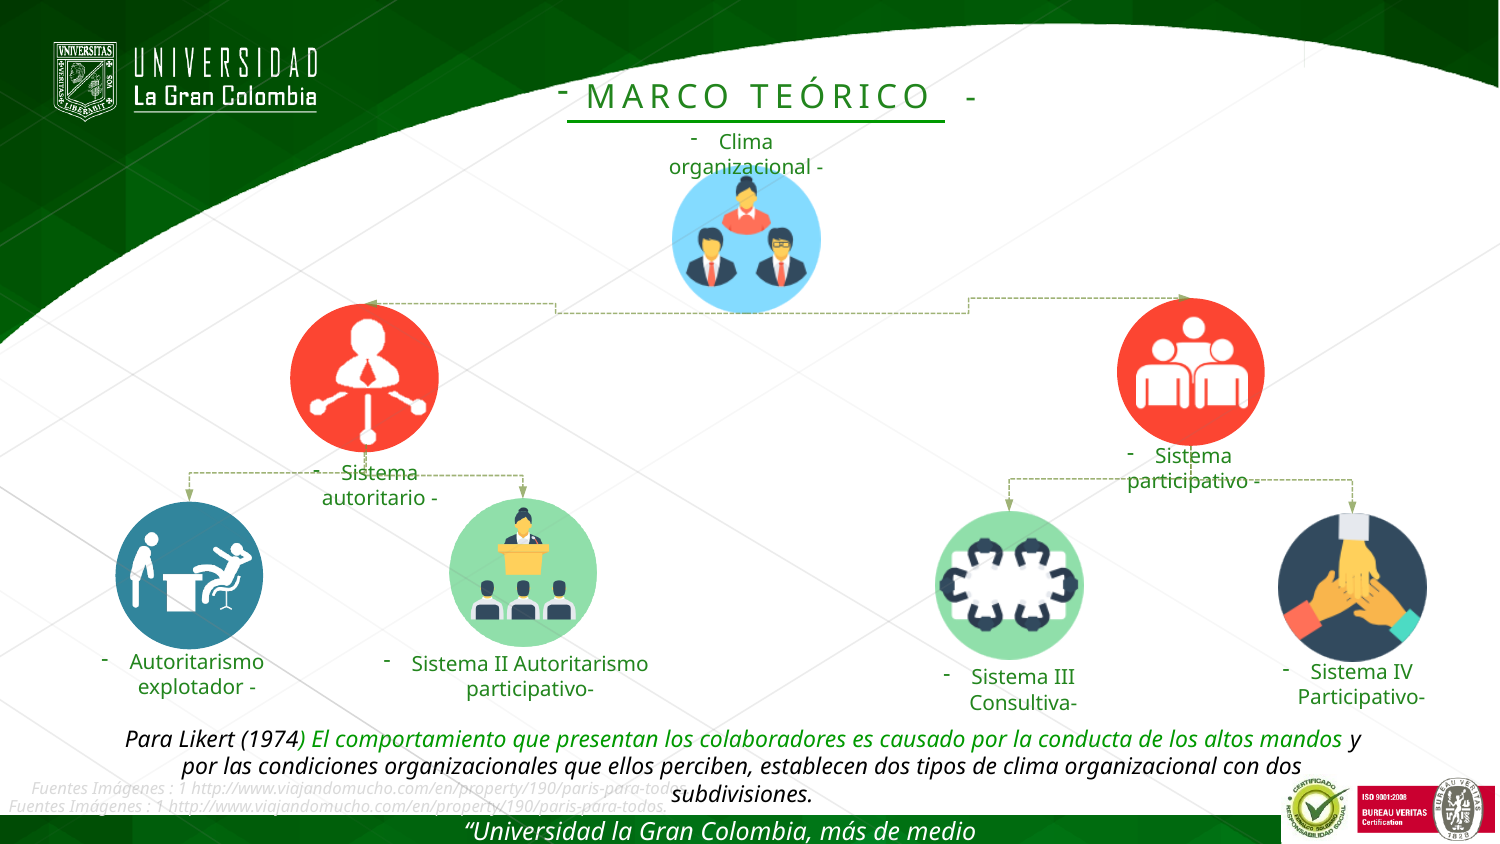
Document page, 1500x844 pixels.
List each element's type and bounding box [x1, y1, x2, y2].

text_box [0, 0, 1500, 844]
